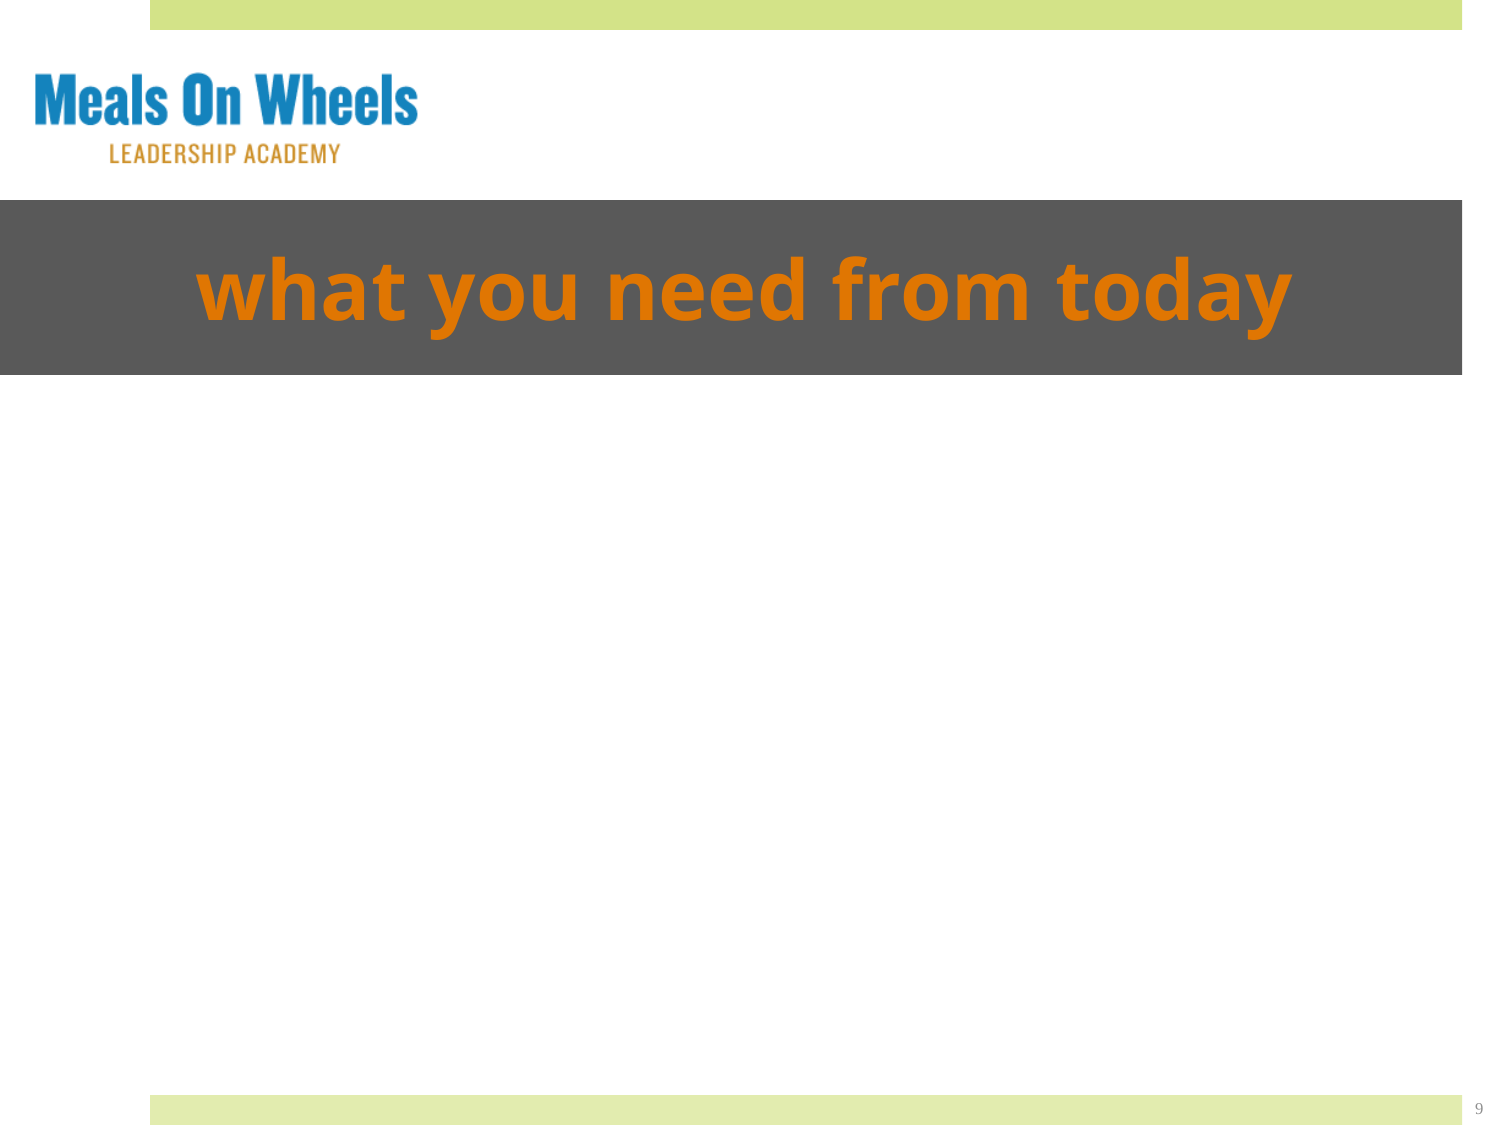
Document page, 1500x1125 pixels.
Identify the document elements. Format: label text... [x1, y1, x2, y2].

title what you need from today [0, 199, 1463, 376]
picture [0, 43, 453, 199]
slide_number 9 [1441, 1077, 1500, 1125]
